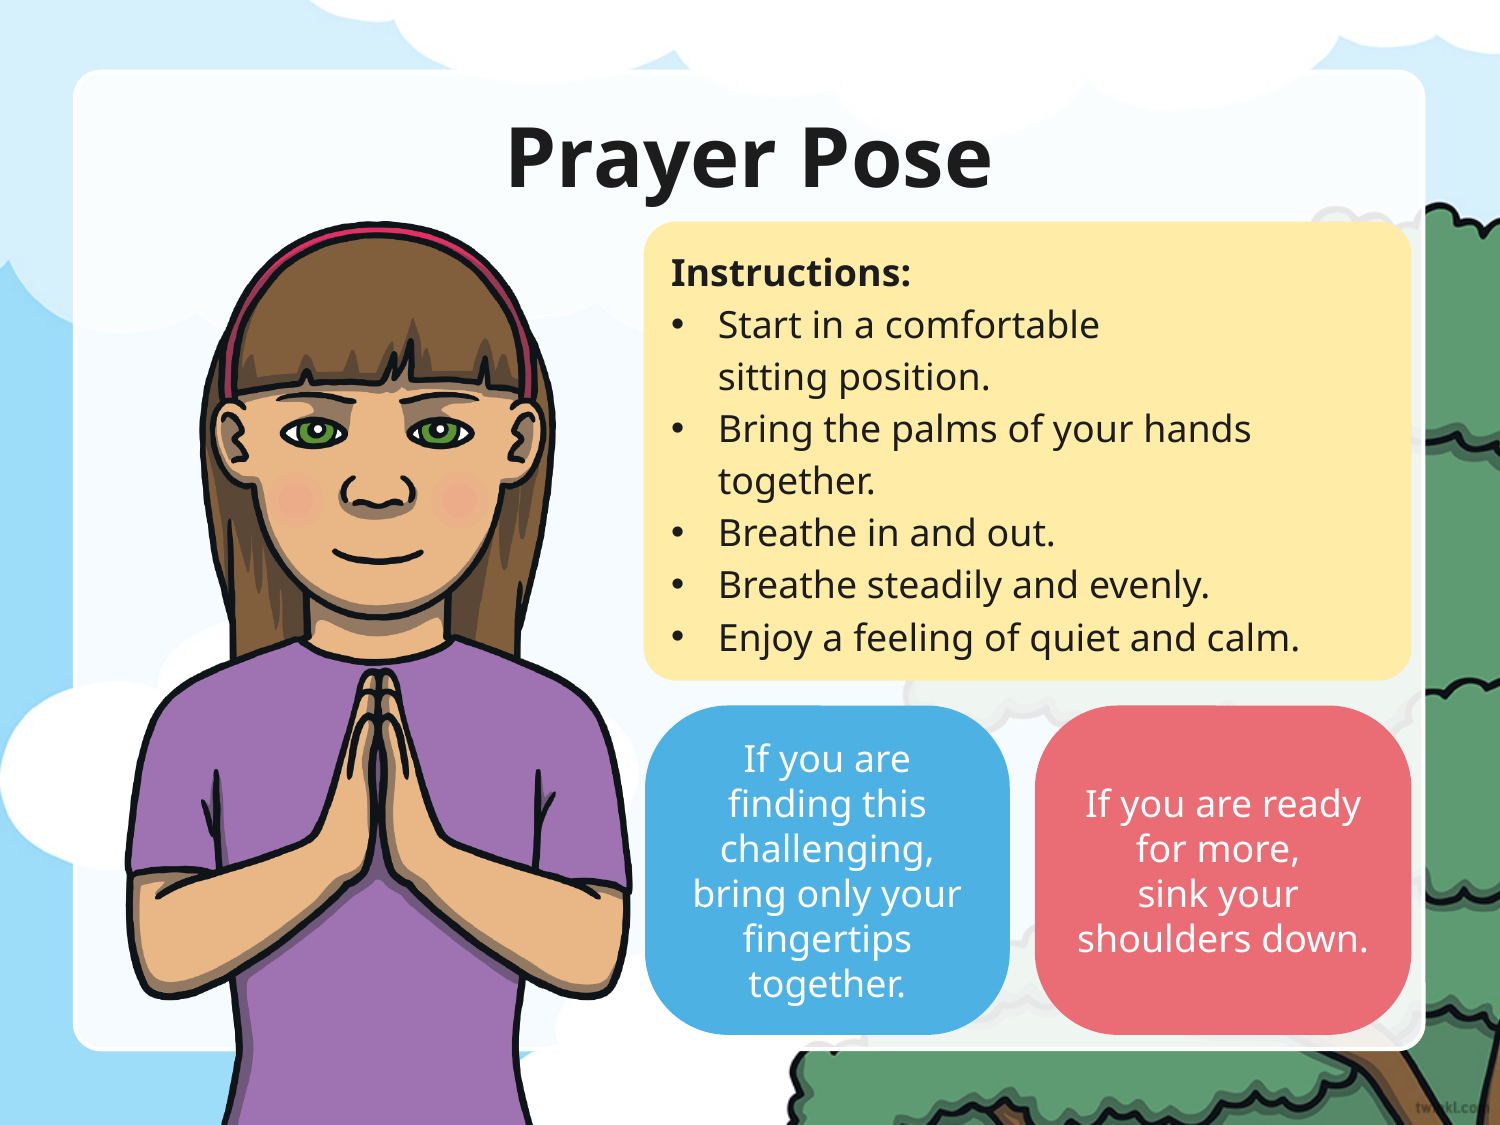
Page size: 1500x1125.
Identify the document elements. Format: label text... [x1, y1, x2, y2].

text_box If you are finding this challenging, bring only your fingertips together. [643, 704, 1011, 1036]
picture [0, 0, 1500, 1125]
text_box If you are ready for more, sink your shoulders down. [1033, 704, 1413, 1036]
text_box Instructions: Start in a comfortable sitting position. Bring the palms of your hands together. Breathe in and out. Breathe steadily and evenly. Enjoy a feeling of quiet and calm. [642, 220, 1413, 682]
title Prayer Pose [75, 78, 1424, 242]
